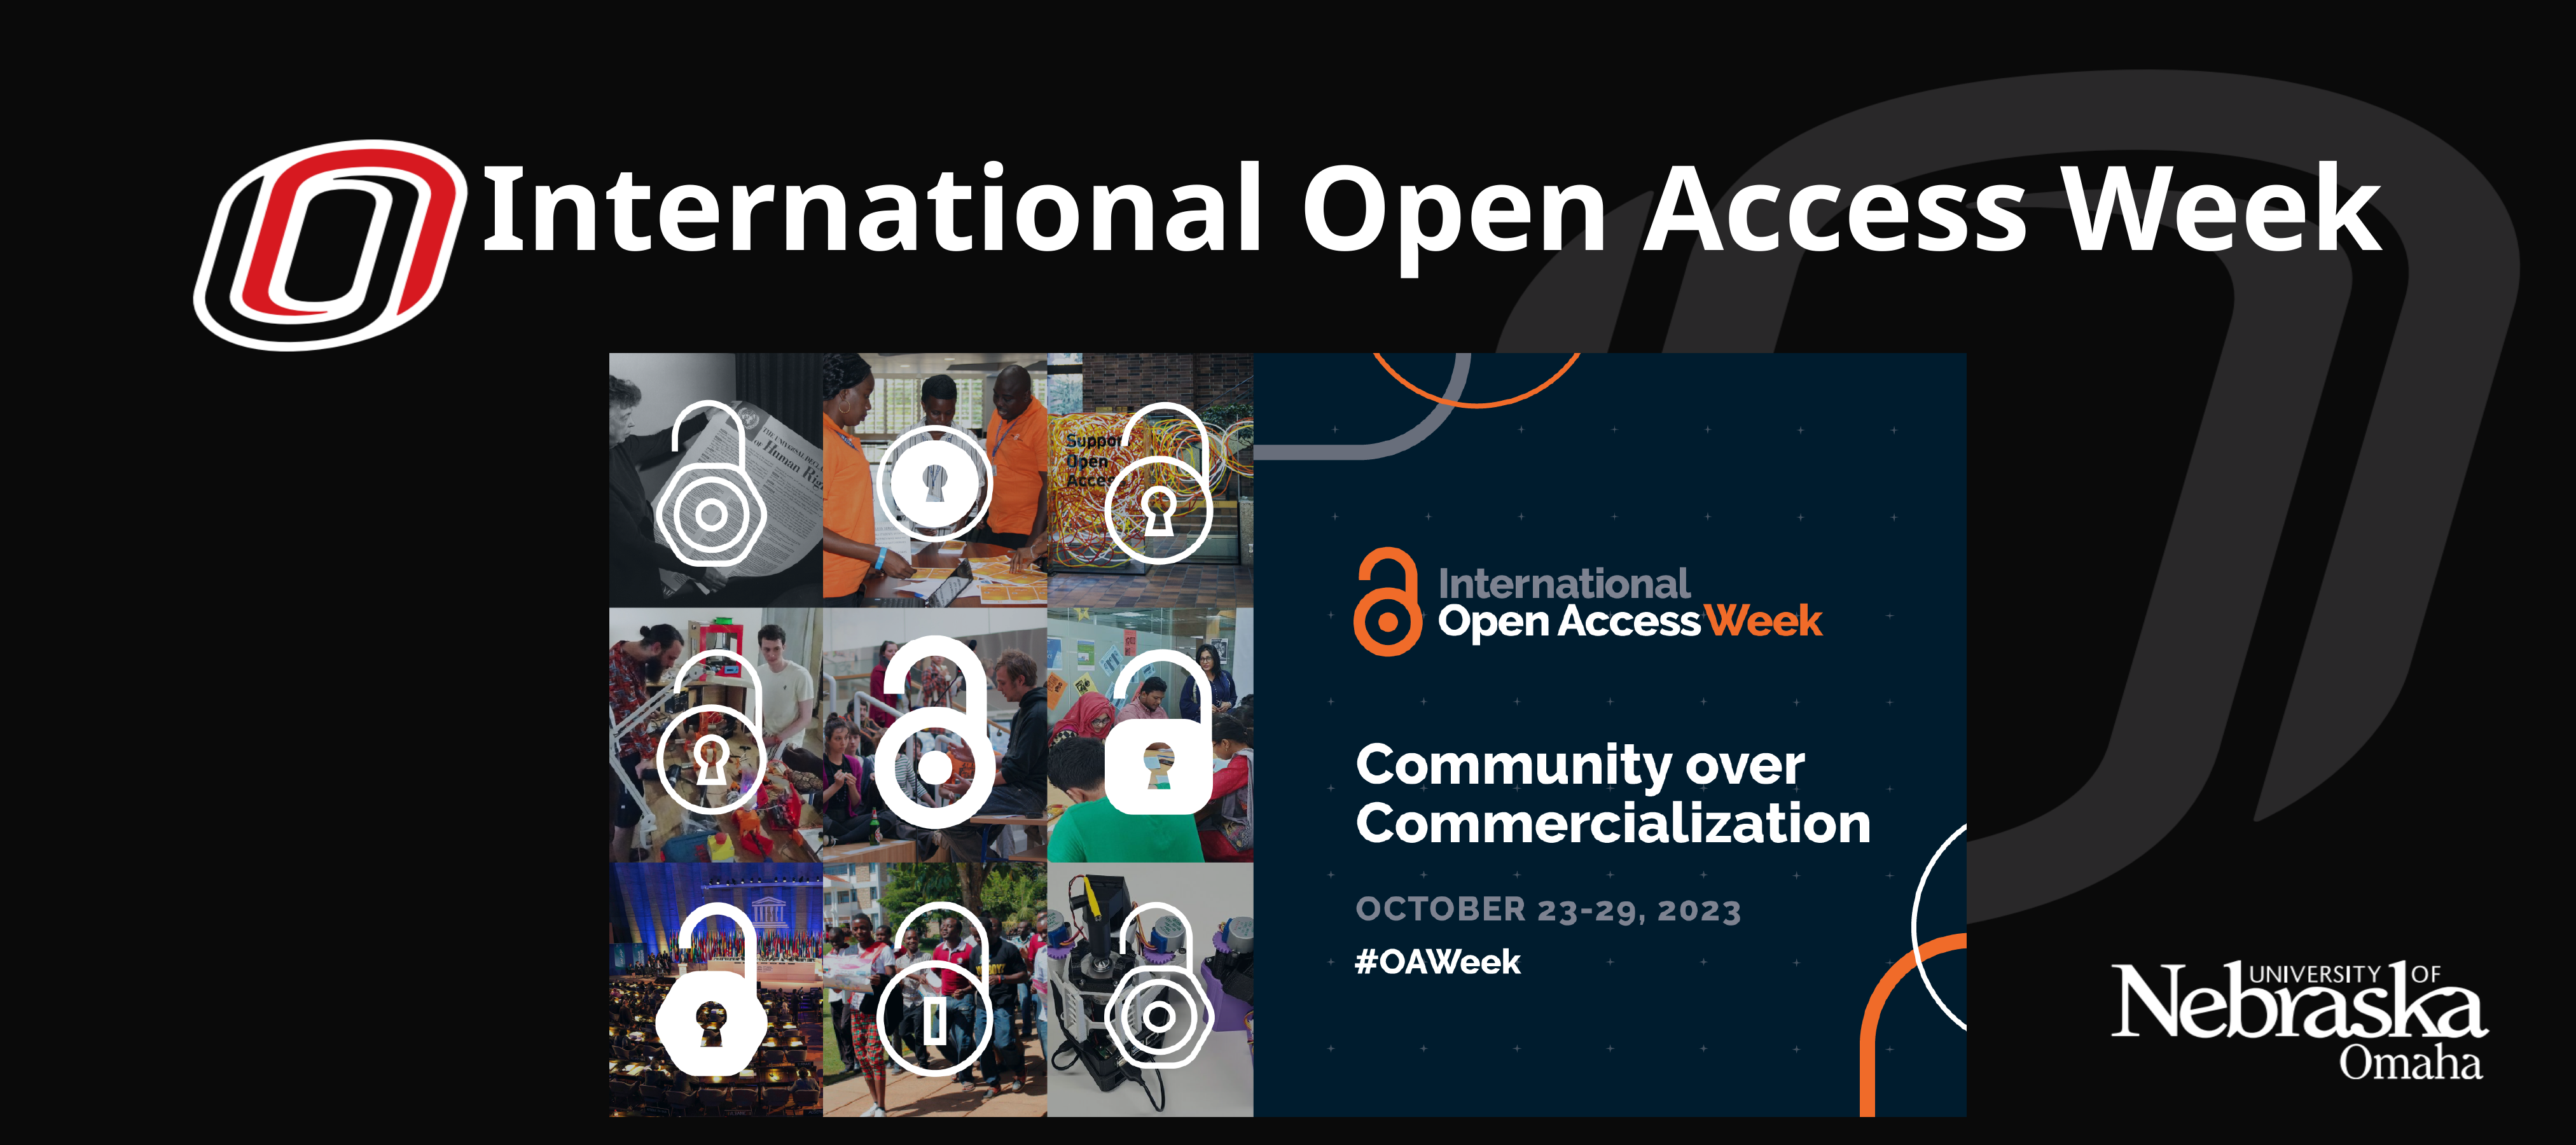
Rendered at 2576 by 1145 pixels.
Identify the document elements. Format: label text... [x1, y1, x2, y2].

title International Open Access Week [471, 144, 2576, 354]
picture [609, 353, 1967, 1117]
